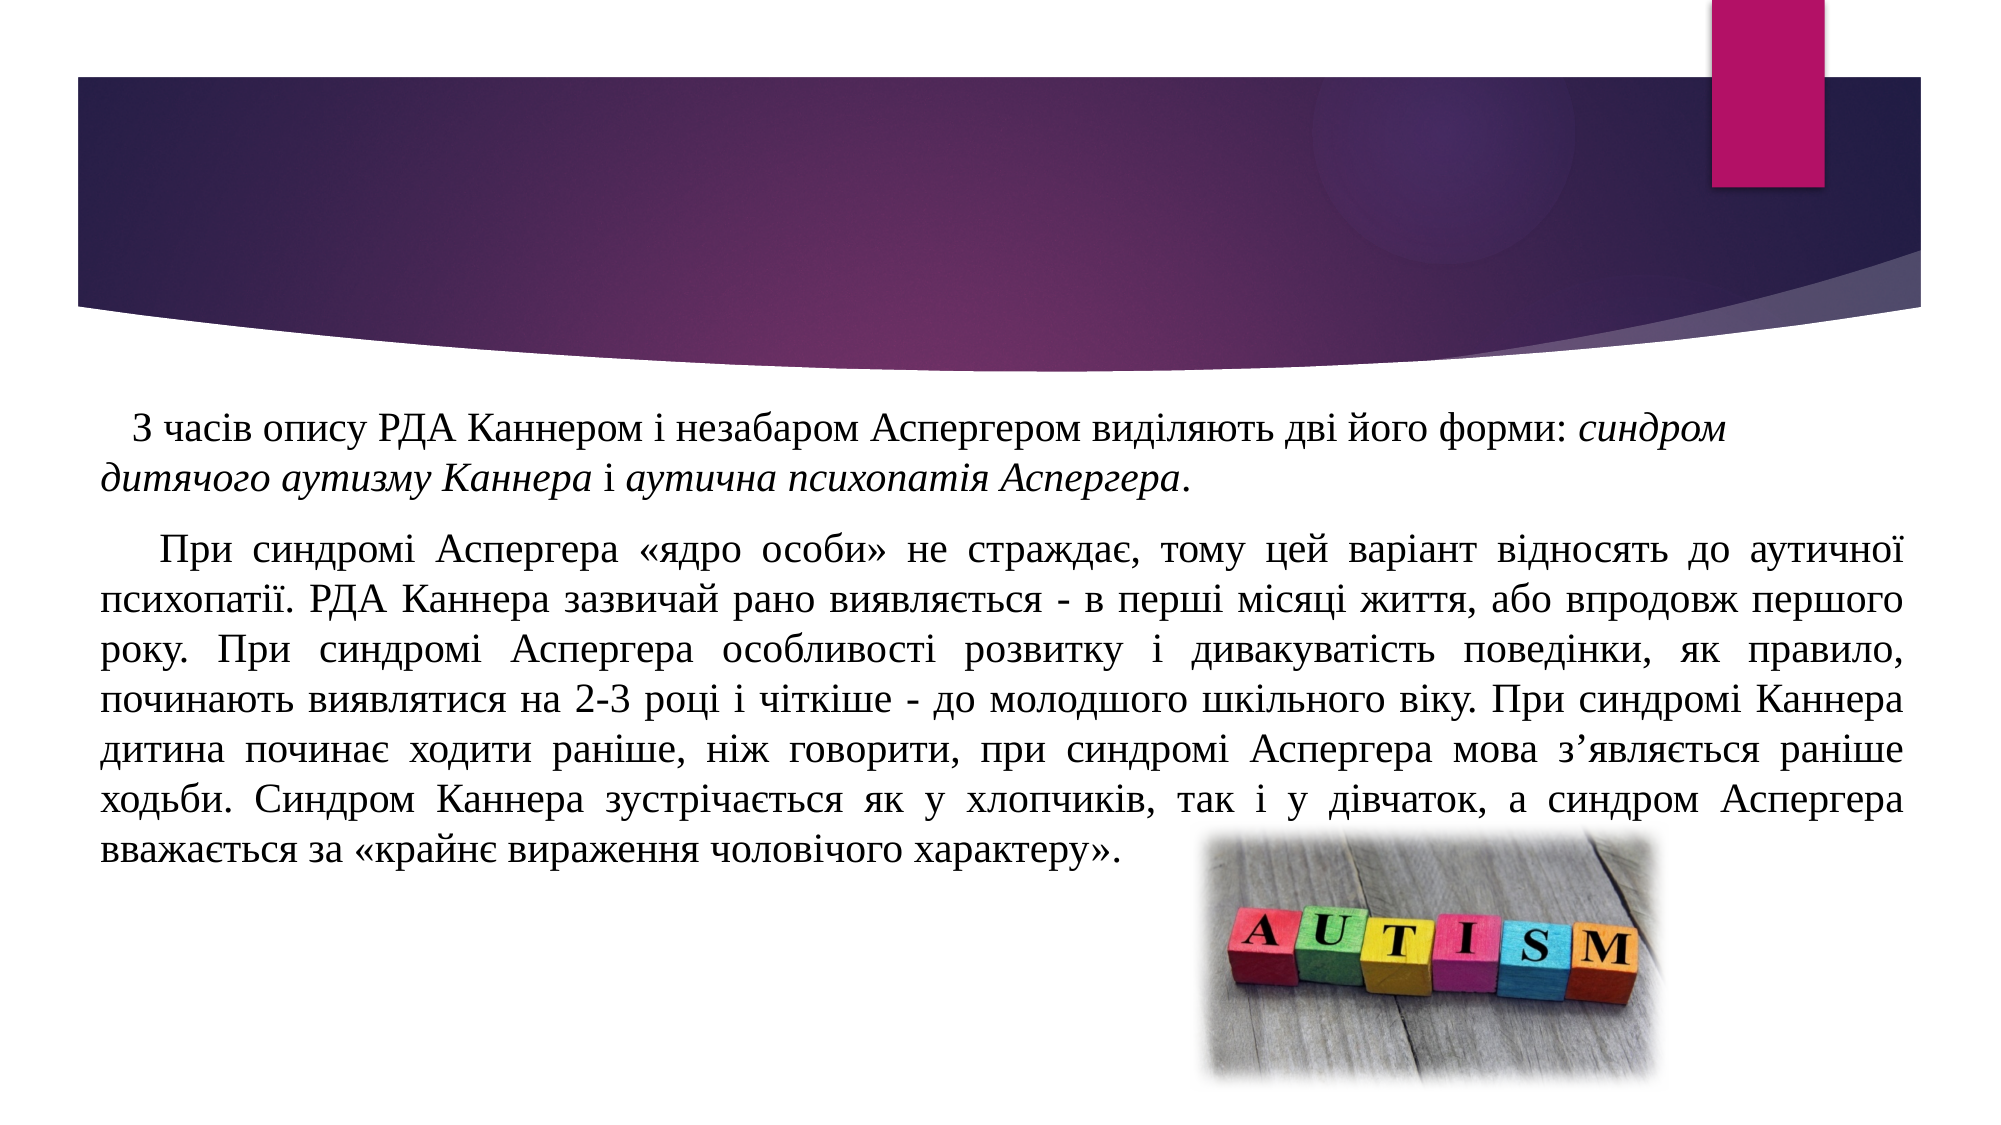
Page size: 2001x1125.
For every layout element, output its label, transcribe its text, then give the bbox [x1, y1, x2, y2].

picture [1190, 820, 1670, 1093]
list З часів опису РДА Каннером і незабаром Аспергером виділяють дві його форми: синдром дитячого аутизму Каннера і аутична психопатія Аспергера. При синдромі Аспергера «ядро особи» не страждає, тому цей варіант відносять до аутичної психопатії. РДА Каннера зазвичай рано виявляється - в перші місяці життя, або впродовж першого року. При синдромі Аспергера особливості розвитку і дивакуватість поведінки, як правило, починають виявлятися на 2-3 році і чіткіше - до молодшого шкільного віку. При синдромі Каннера дитина починає ходити раніше, ніж говорити, при синдромі Аспергера мова з’являється раніше ходьби. Синдром Каннера зустрічається як у хлопчиків, так і у дівчаток, а синдром Аспергера вважається за «крайнє вираження чоловічого характеру». [85, 392, 1920, 1063]
